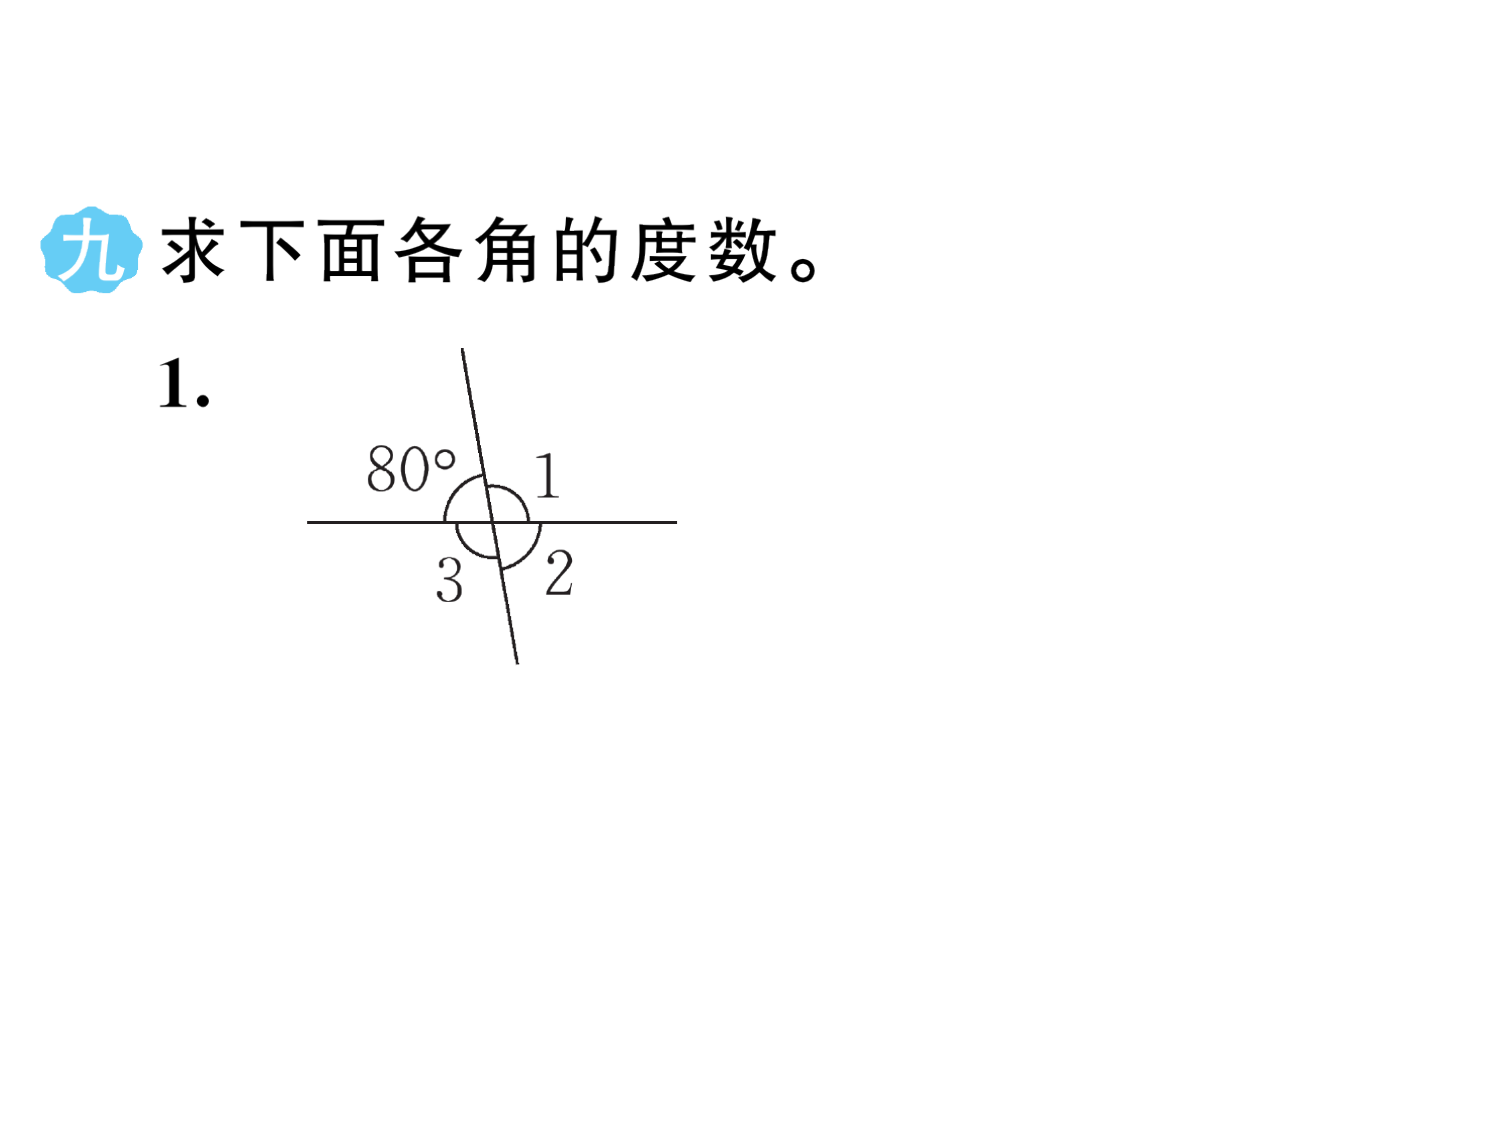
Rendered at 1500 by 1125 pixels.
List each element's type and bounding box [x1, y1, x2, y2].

picture [35, 177, 1453, 953]
